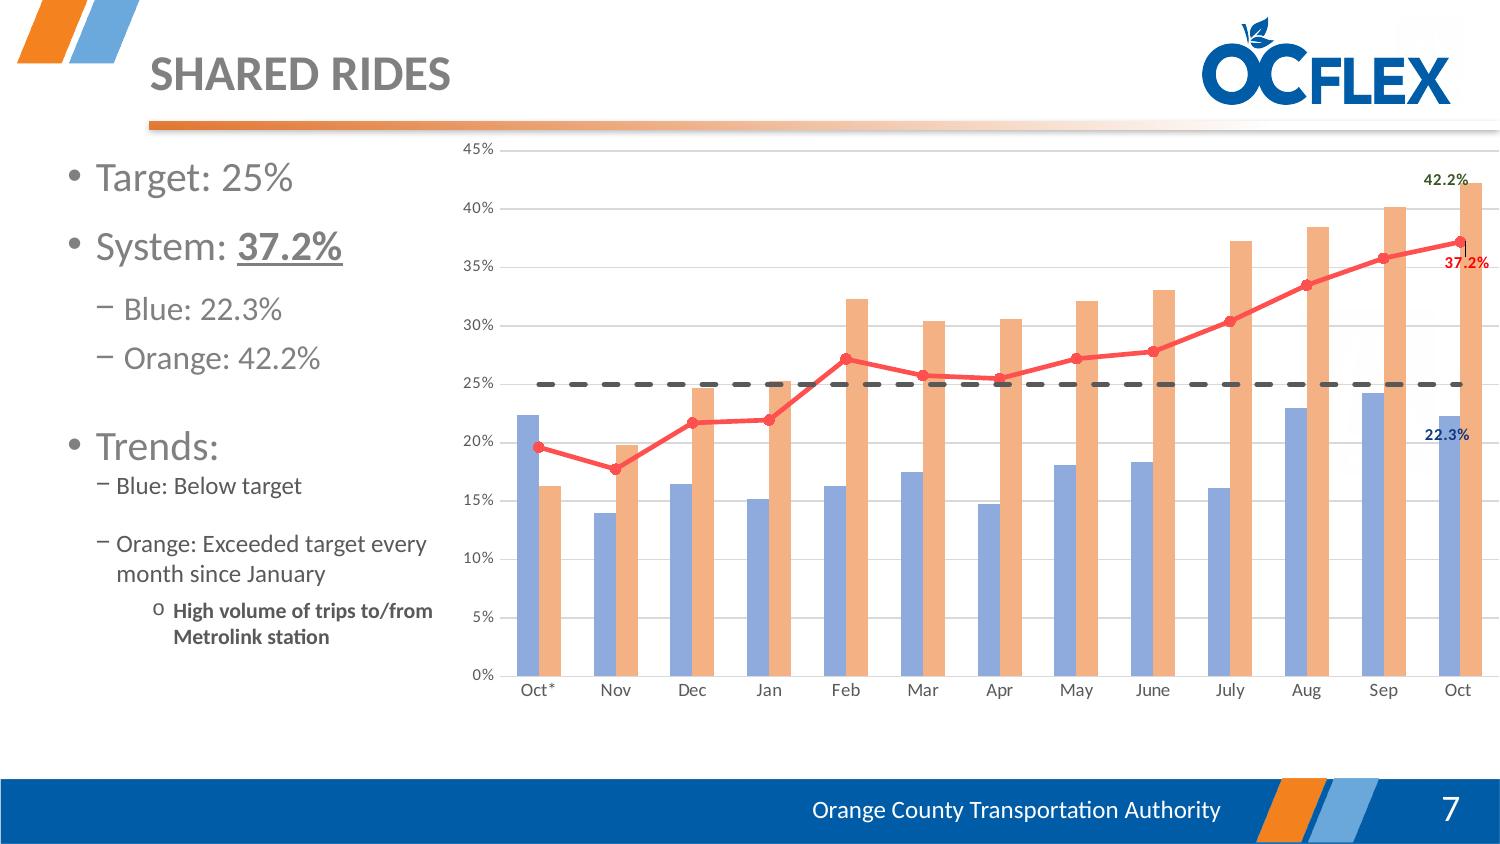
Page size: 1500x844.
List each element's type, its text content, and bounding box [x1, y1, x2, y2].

footer Orange County Transportation Authority [220, 786, 1237, 831]
chart [419, 127, 1500, 726]
picture [8, 0, 150, 74]
title Shared Rides [134, 32, 1203, 121]
picture [1202, 15, 1464, 105]
picture [0, 770, 1500, 844]
text_box Target: 25% System: 37.2% Blue: 22.3% Orange: 42.2% Trends: Blue: Below target Orange: Exceeded target every month since January High volume of trips to/from Metrolink station [52, 142, 414, 722]
slide_number 7 [1395, 776, 1500, 822]
